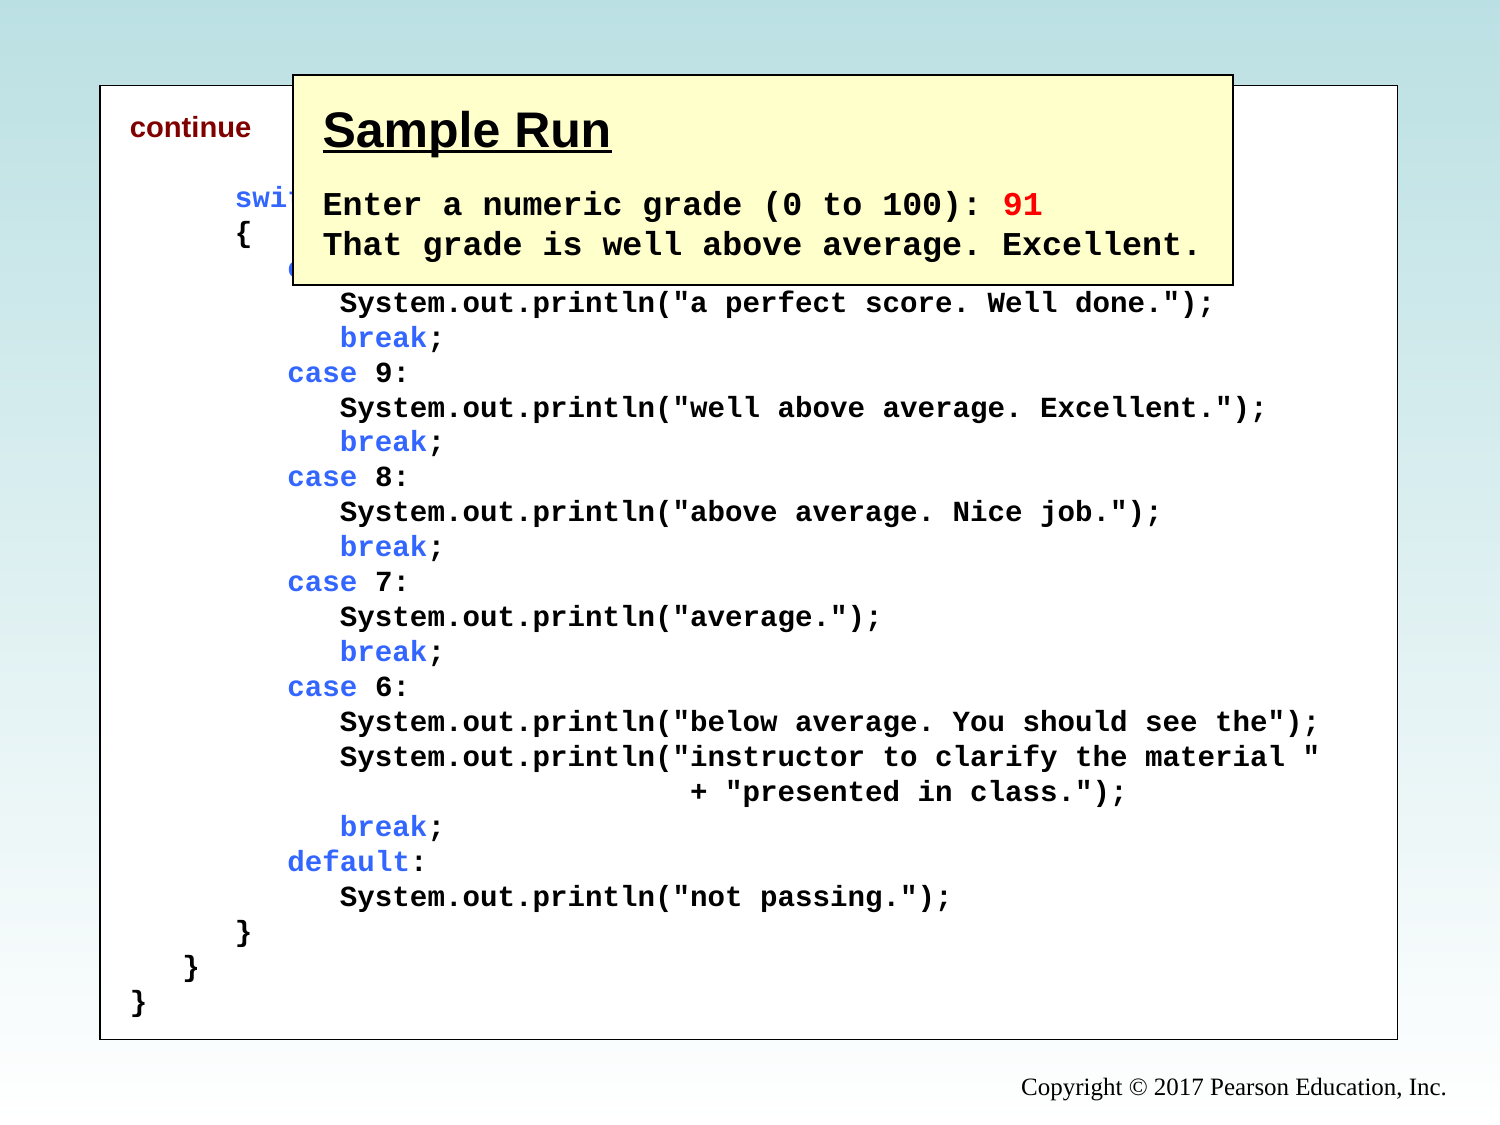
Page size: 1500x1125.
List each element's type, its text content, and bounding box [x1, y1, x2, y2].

footer Copyright © 2017 Pearson Education, Inc. [549, 1062, 1463, 1114]
text_box continue switch (category) { case 10: System.out.println("a perfect score. Well done."); break; case 9: System.out.println("well above average. Excellent."); break; case 8: System.out.println("above average. Nice job."); break; case 7: System.out.println("average."); break; case 6: System.out.println("below average. You should see the"); System.out.println("instructor to clarify the material " + "presented in class."); break; default: System.out.println("not passing."); } } } [99, 85, 1398, 1040]
text_box Sample Run Enter a numeric grade (0 to 100): 91 That grade is well above average. Excellent. [292, 75, 1233, 285]
